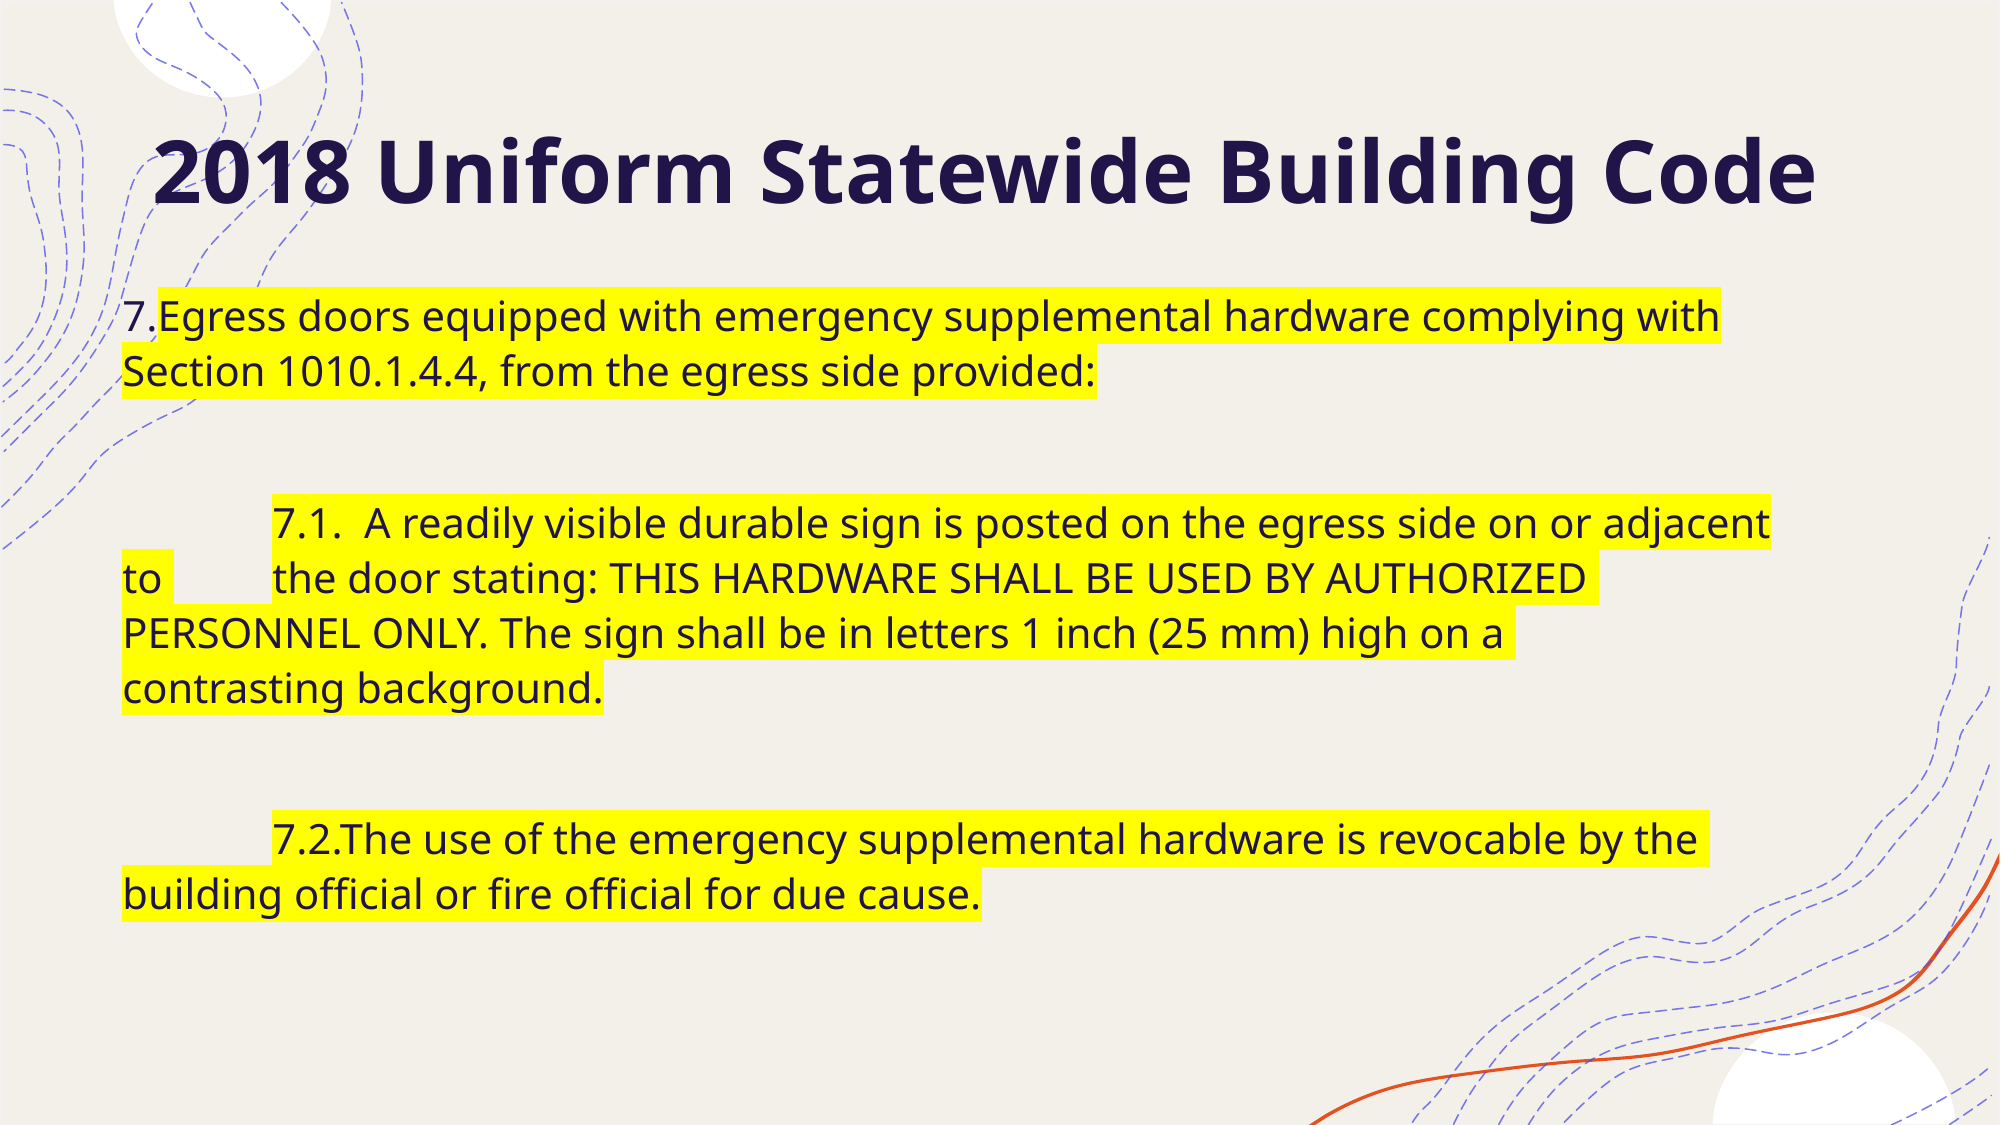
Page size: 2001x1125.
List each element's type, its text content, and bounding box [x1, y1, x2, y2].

list 7.Egress doors equipped with emergency supplemental hardware complying with Section 1010.1.4.4, from the egress side provided: 7.1. A readily visible durable sign is posted on the egress side on or adjacent to the door stating: THIS HARDWARE SHALL BE USED BY AUTHORIZED PERSONNEL ONLY. The sign shall be in letters 1 inch (25 mm) high on a contrasting background. 7.2.The use of the emergency supplemental hardware is revocable by the building official or fire official for due cause. [107, 277, 1833, 992]
title 2018 Uniform Statewide Building Code [137, 59, 1863, 278]
